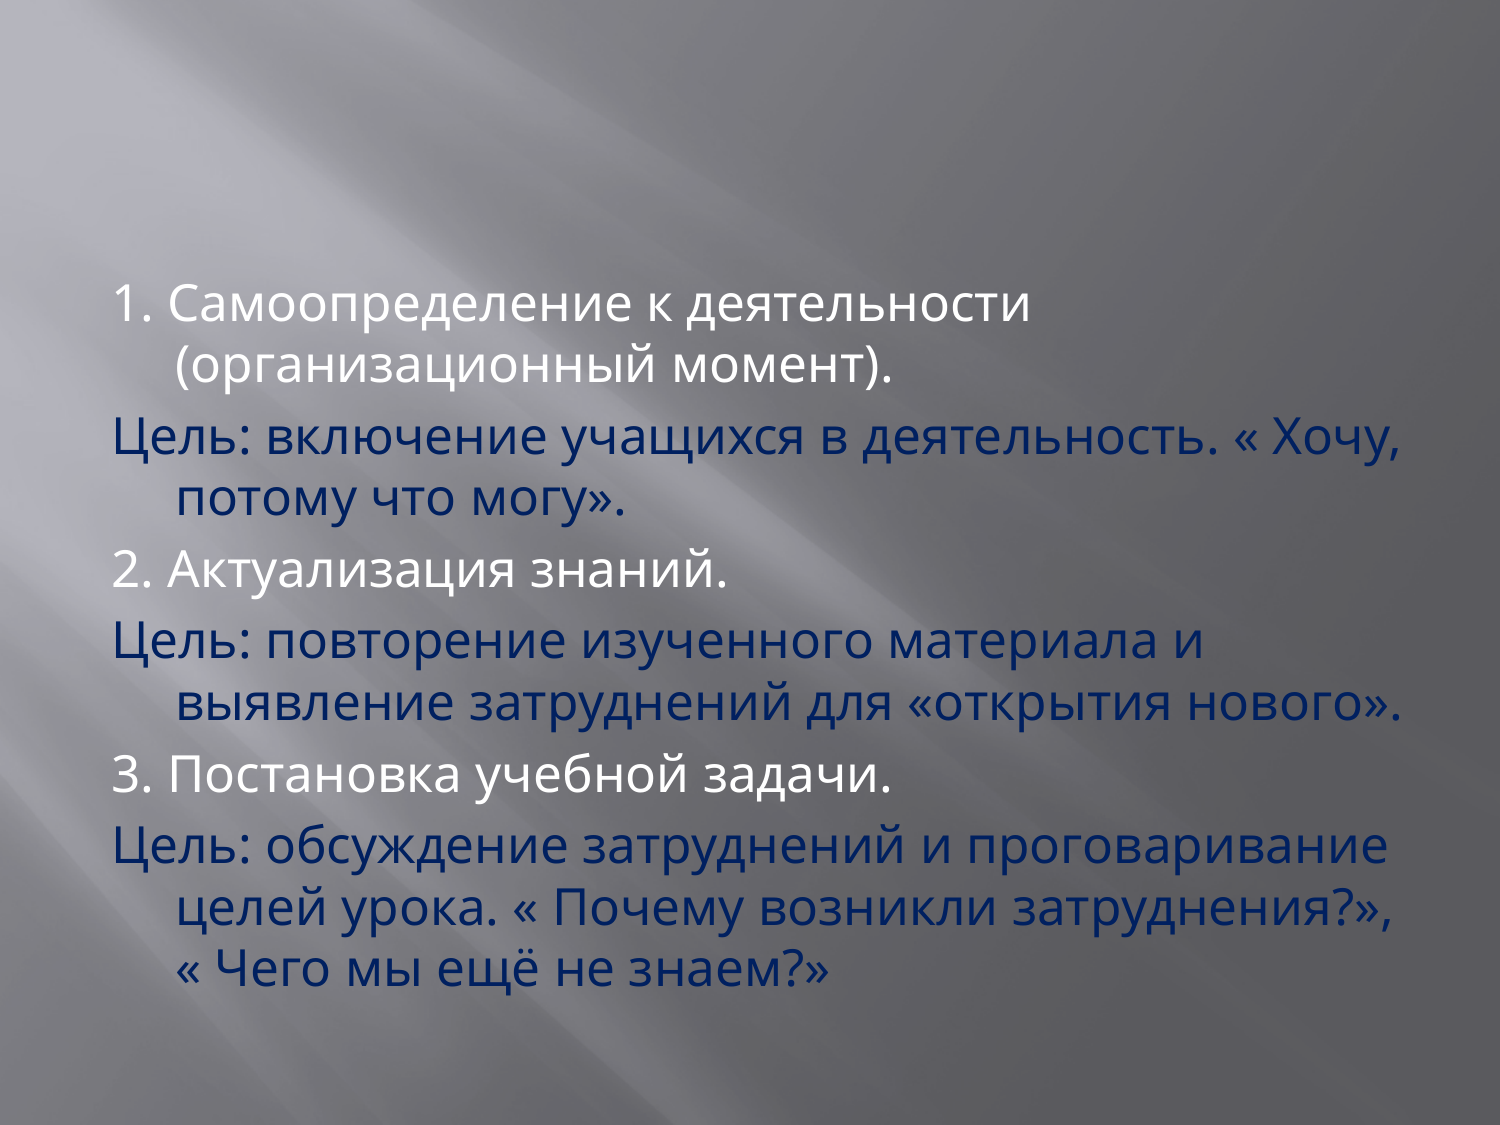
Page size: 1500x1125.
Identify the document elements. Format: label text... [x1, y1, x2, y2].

list 1. Самоопределение к деятельности (организационный момент). Цель: включение учащихся в деятельность. « Хочу, потому что могу». 2. Актуализация знаний. Цель: повторение изученного материала и выявление затруднений для «открытия нового». 3. Постановка учебной задачи. Цель: обсуждение затруднений и проговаривание целей урока. « Почему возникли затруднения?», « Чего мы ещё не знаем?» [75, 262, 1425, 1035]
